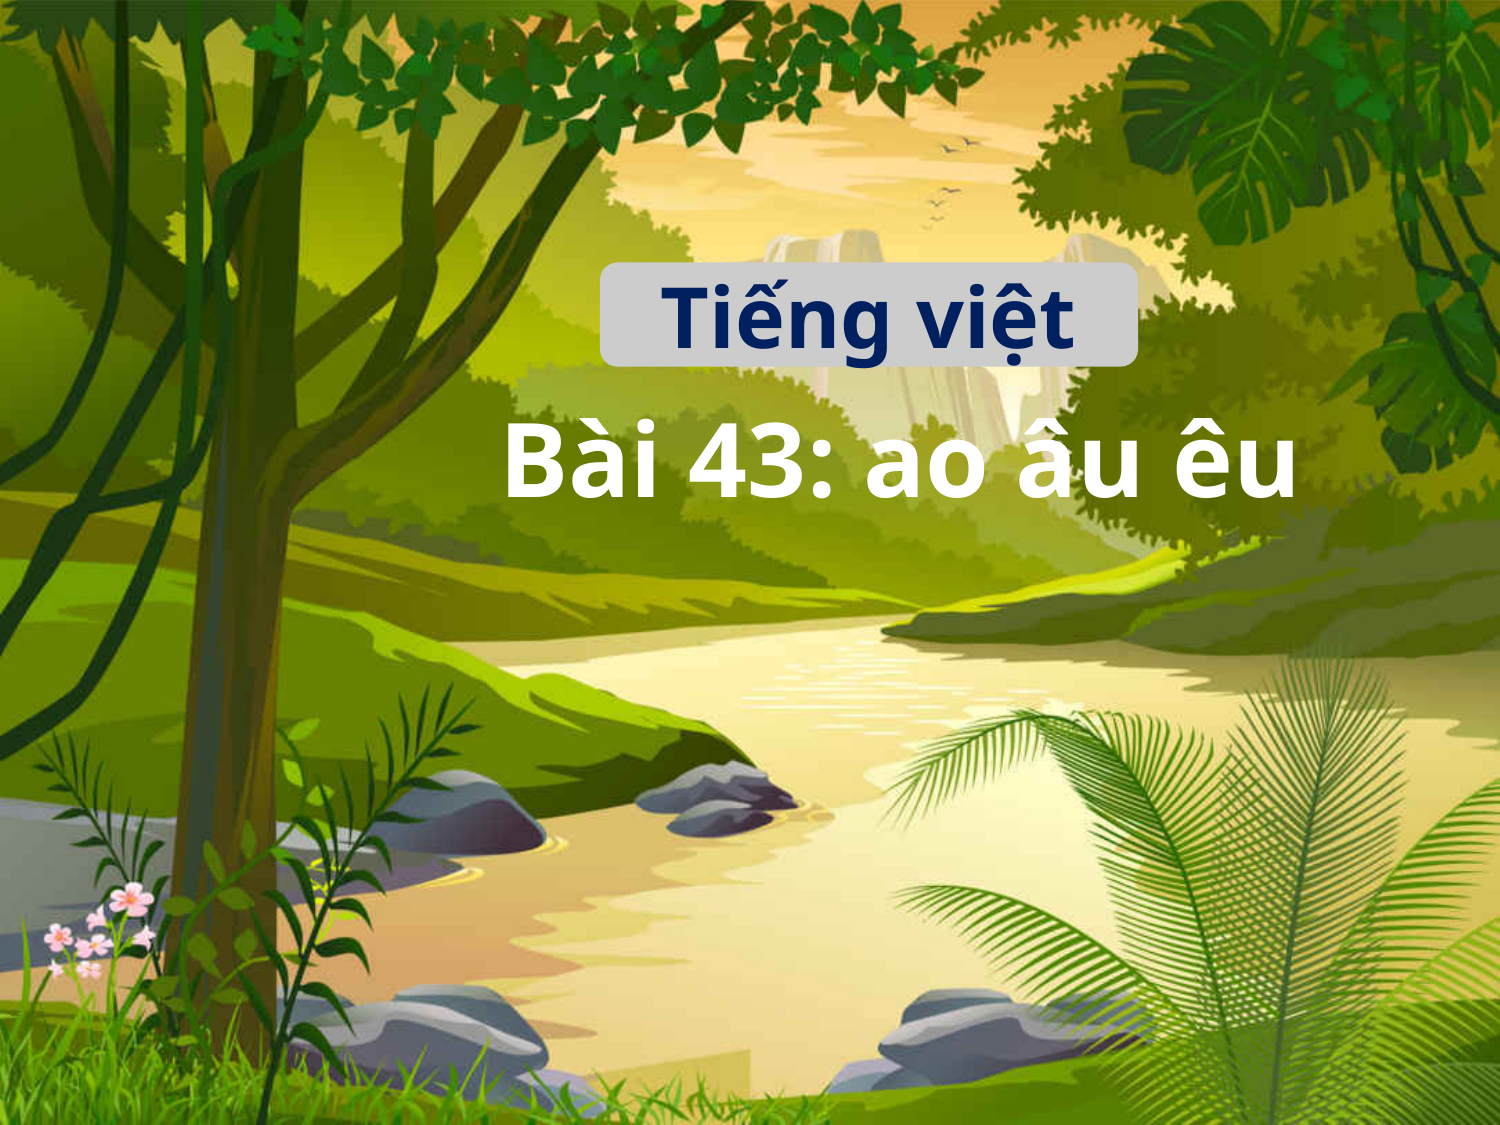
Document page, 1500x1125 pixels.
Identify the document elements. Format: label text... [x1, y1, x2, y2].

text_box Tiếng việt [598, 261, 1140, 368]
text_box Bài 43: ao âu êu [484, 387, 1400, 526]
picture [0, 0, 1500, 1125]
